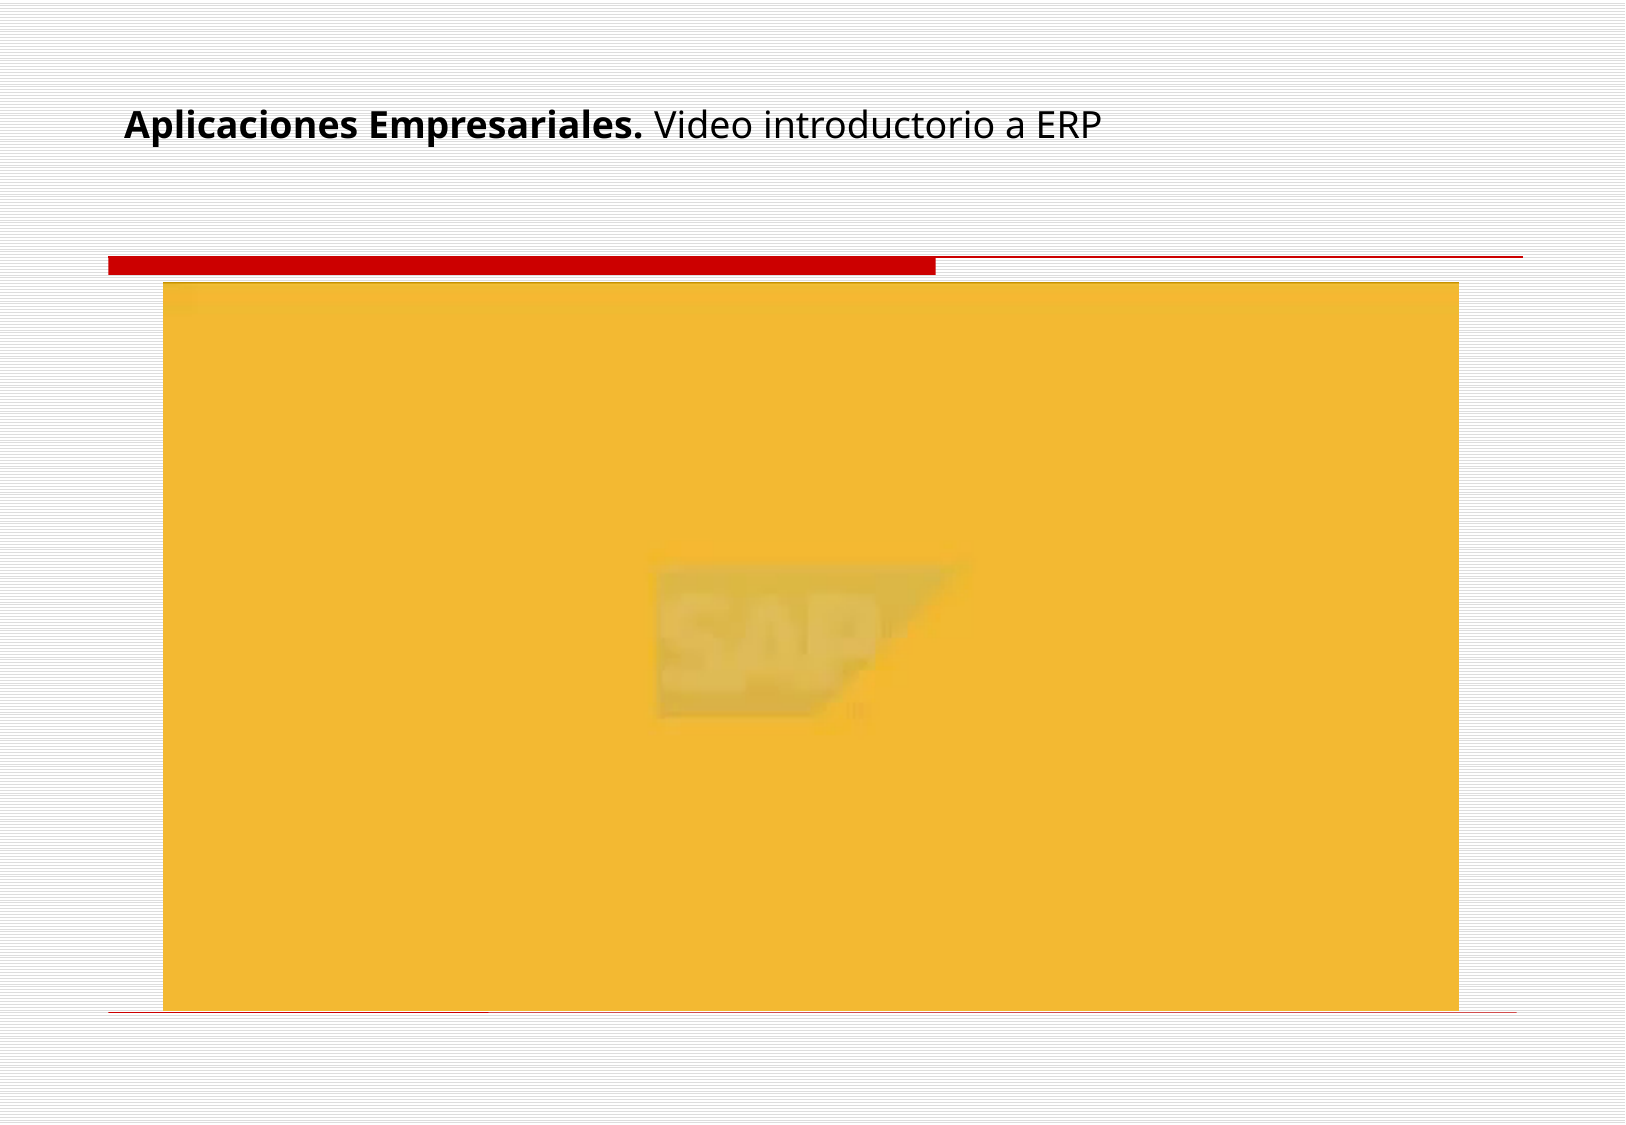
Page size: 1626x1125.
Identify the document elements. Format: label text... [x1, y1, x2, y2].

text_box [162, 281, 1460, 1012]
text_box Aplicaciones Empresariales. Video introductorio a ERP [109, 93, 1516, 154]
